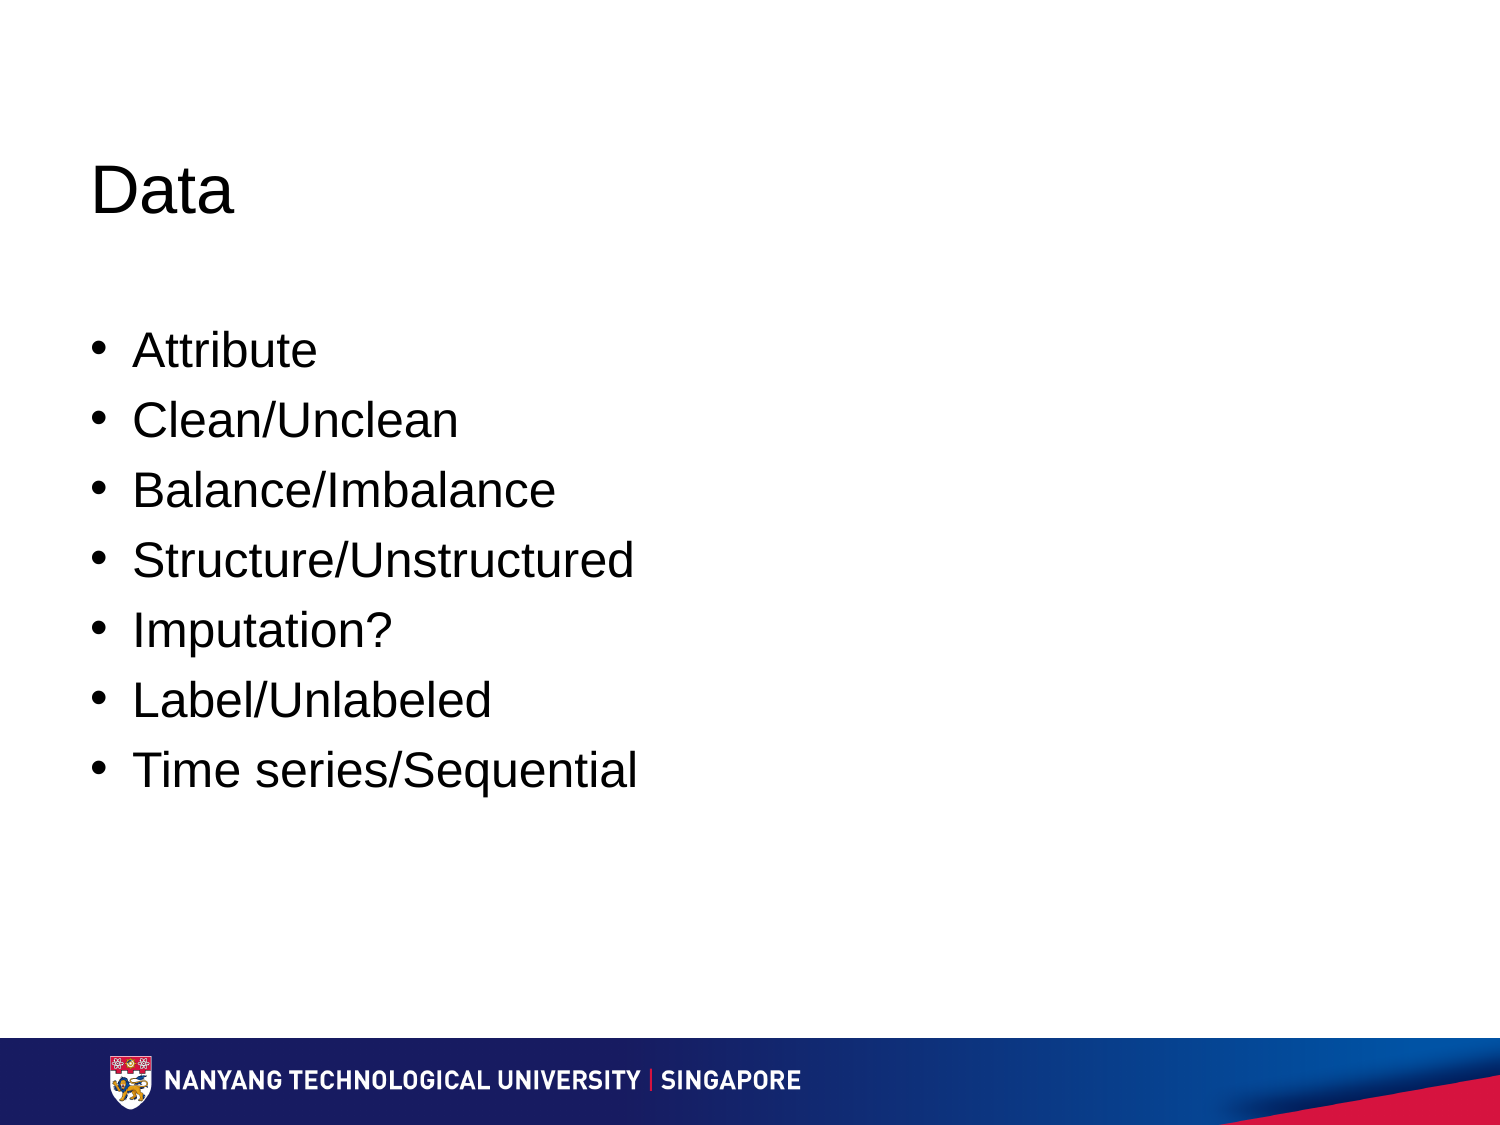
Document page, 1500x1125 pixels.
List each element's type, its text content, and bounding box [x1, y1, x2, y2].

list Attribute Clean/Unclean Balance/Imbalance Structure/Unstructured Imputation? Label/Unlabeled Time series/Sequential [75, 309, 1425, 946]
title Data [75, 92, 1425, 280]
picture [0, 1038, 1500, 1125]
